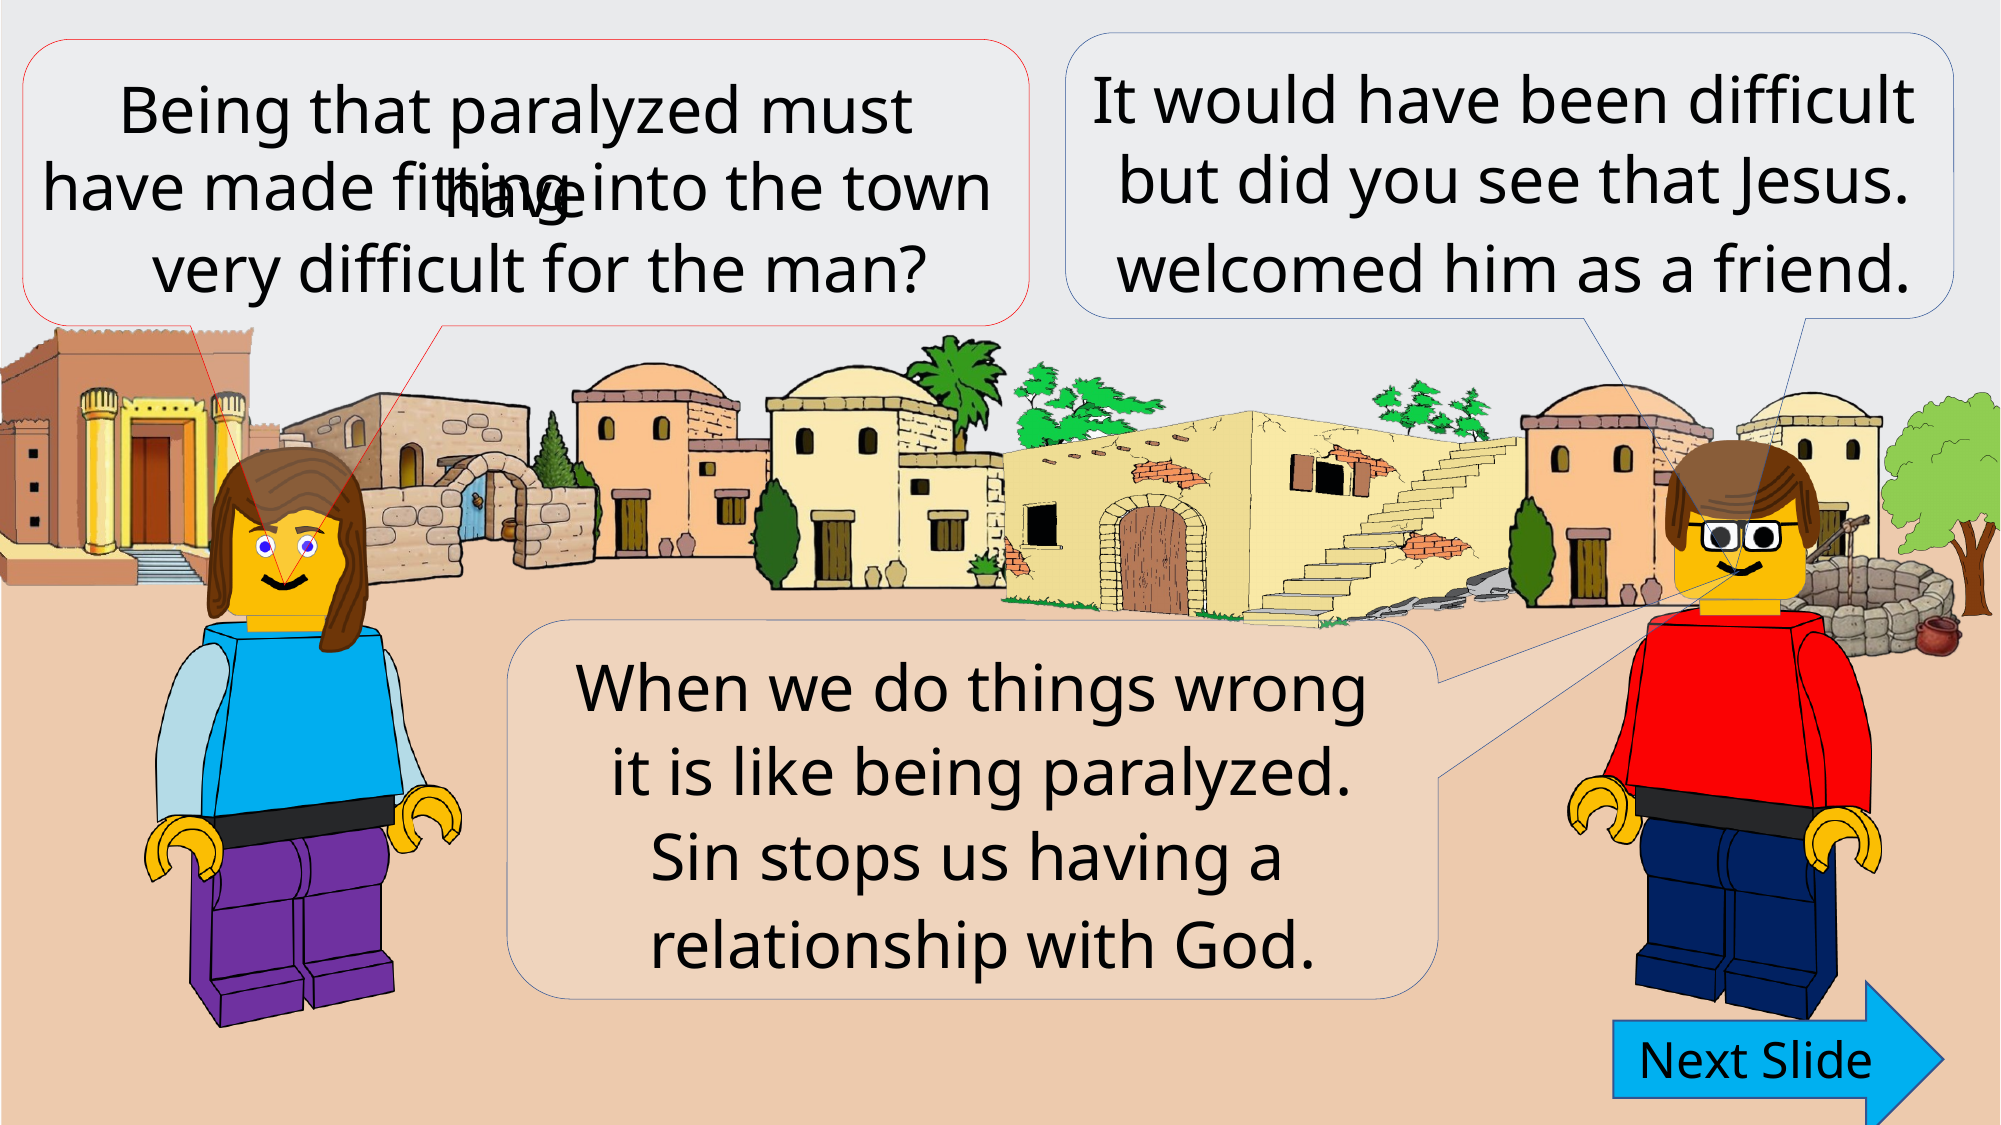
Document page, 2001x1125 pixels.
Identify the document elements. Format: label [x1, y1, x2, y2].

picture [1567, 440, 1882, 1021]
text_box [1059, 32, 1954, 319]
text_box [0, 0, 2000, 1125]
text_box [507, 619, 1439, 1000]
text_box [1613, 981, 1944, 1125]
text_box [22, 39, 1030, 326]
picture [144, 446, 462, 1028]
